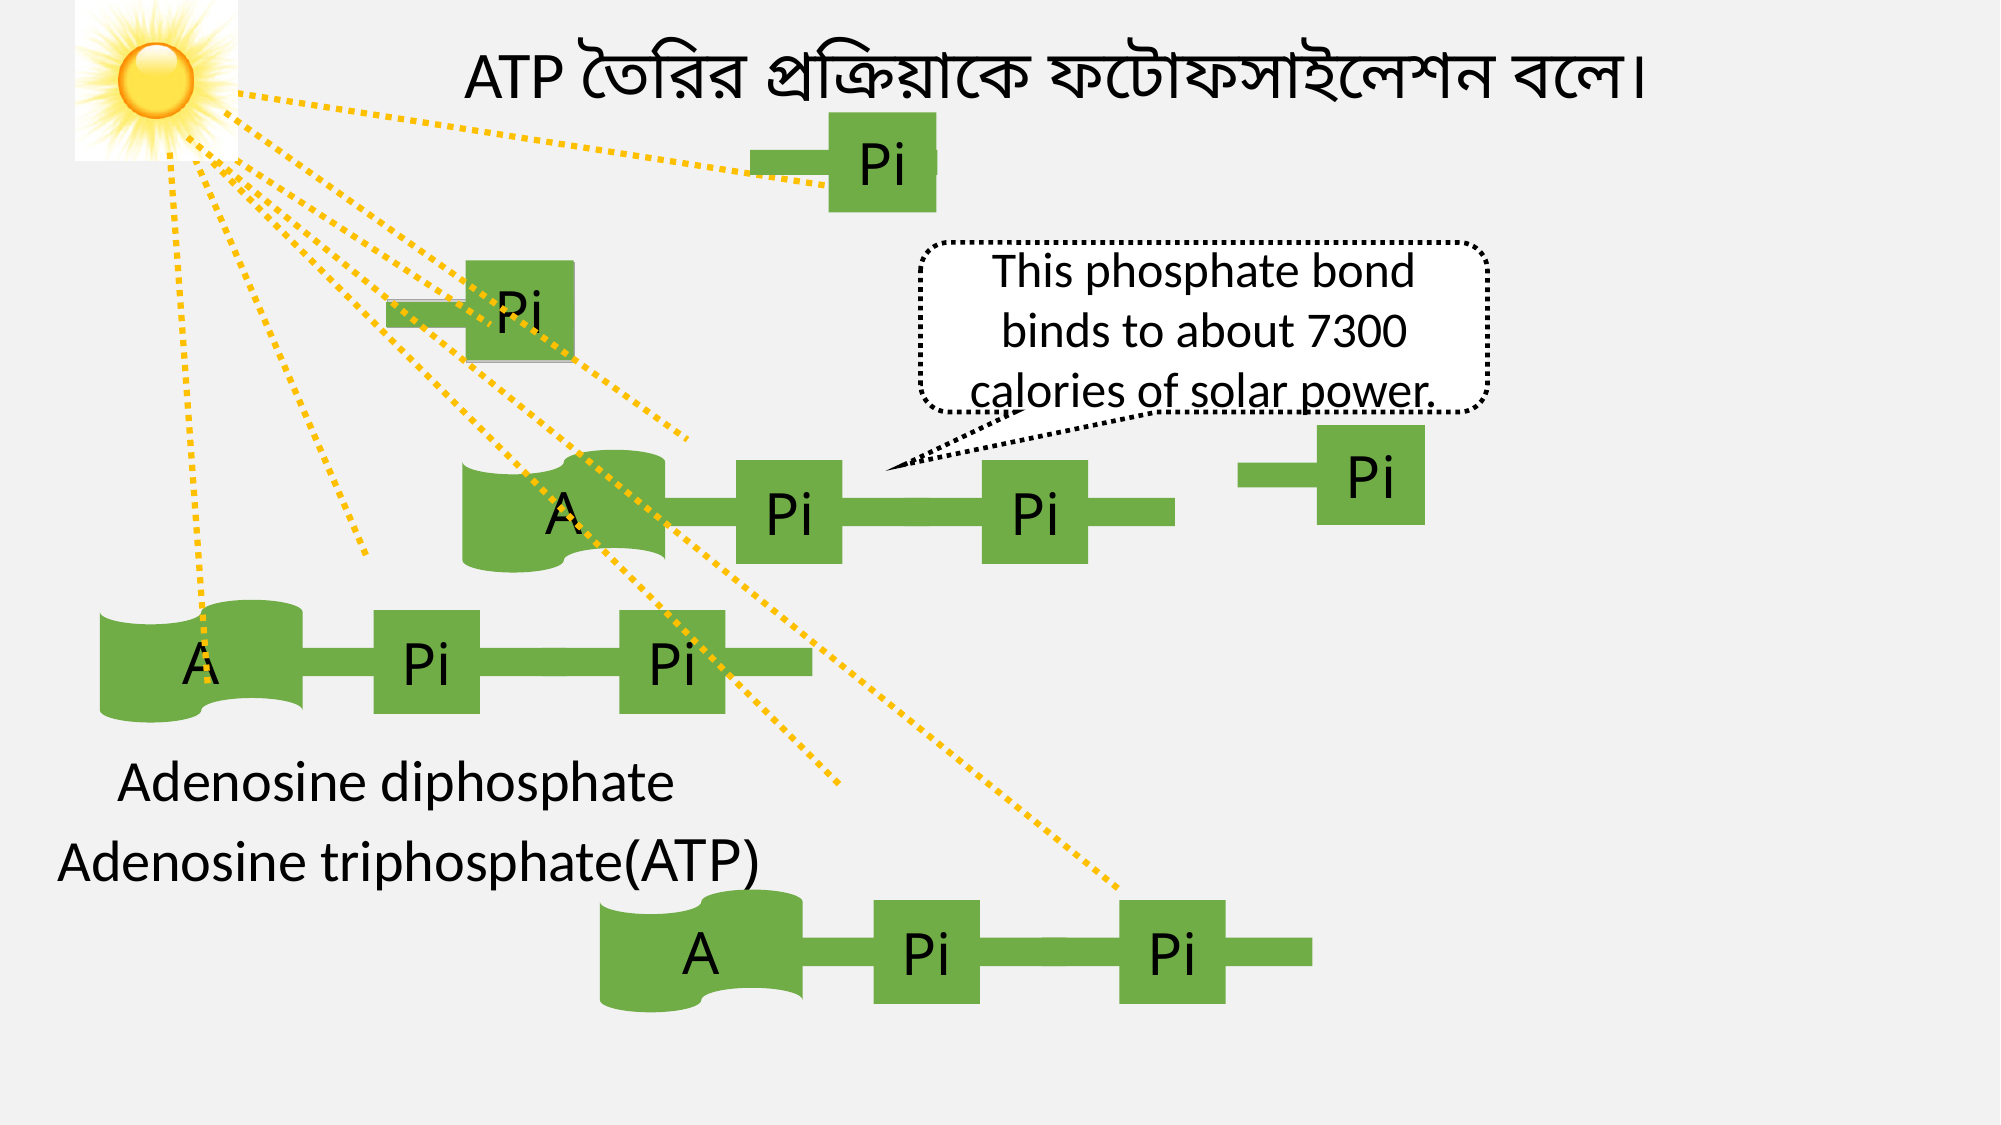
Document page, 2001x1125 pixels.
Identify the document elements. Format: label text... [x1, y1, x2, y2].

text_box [187, 137, 1120, 890]
text_box Adenosine diphosphate [65, 740, 187, 817]
text_box ATP তৈরির প্রক্রিয়াকে ফটোফসাইলেশন বলে। [450, 24, 2000, 120]
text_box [238, 87, 838, 137]
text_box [169, 152, 208, 689]
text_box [1120, 449, 1175, 573]
picture [74, 0, 238, 161]
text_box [224, 112, 688, 137]
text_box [749, 112, 938, 137]
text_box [599, 889, 1313, 1013]
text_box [162, 161, 169, 325]
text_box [1237, 424, 1425, 525]
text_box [212, 162, 843, 788]
text_box This phosphate bond binds to about 7300 calories of solar power. [1120, 241, 1489, 421]
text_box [99, 599, 187, 723]
text_box Adenosine triphosphate(ATP) [2, 819, 599, 896]
